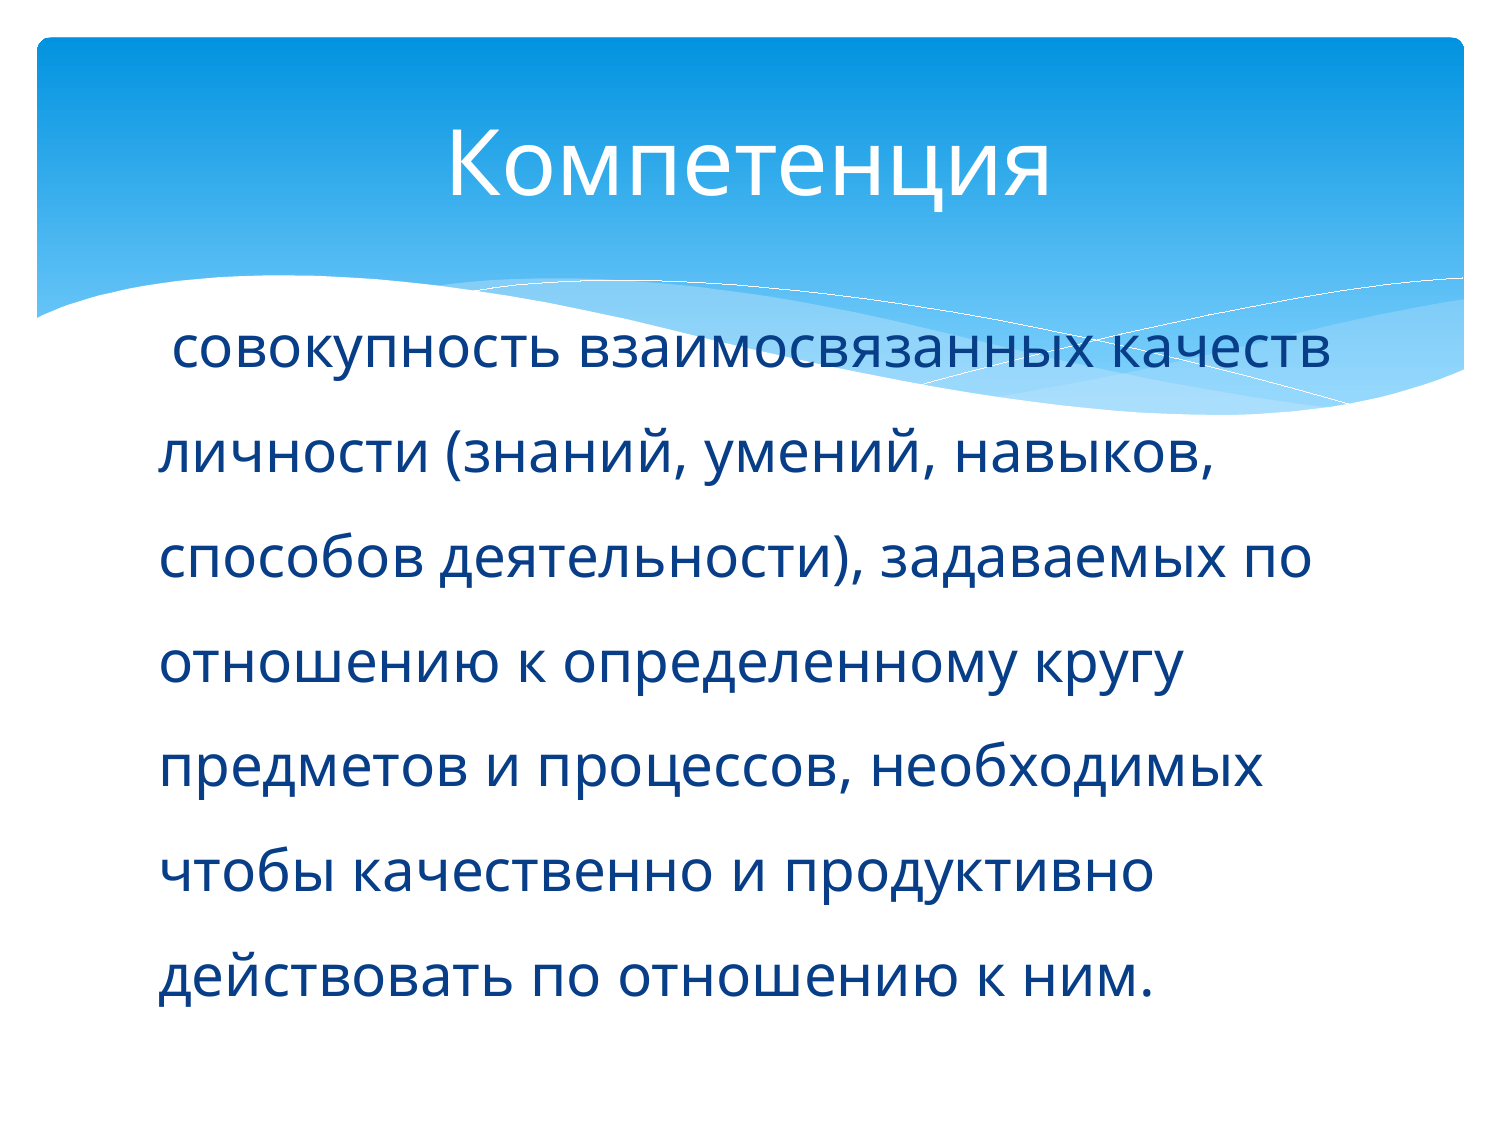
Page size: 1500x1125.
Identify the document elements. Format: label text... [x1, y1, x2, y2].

list совокупность взаимосвязанных качеств личности (знаний, умений, навыков, способов деятельности), задаваемых по отношению к определенному кругу предметов и процессов, необходимых чтобы качественно и продуктивно действовать по отношению к ним. [143, 267, 1447, 1047]
title Компетенция [75, 55, 1425, 261]
